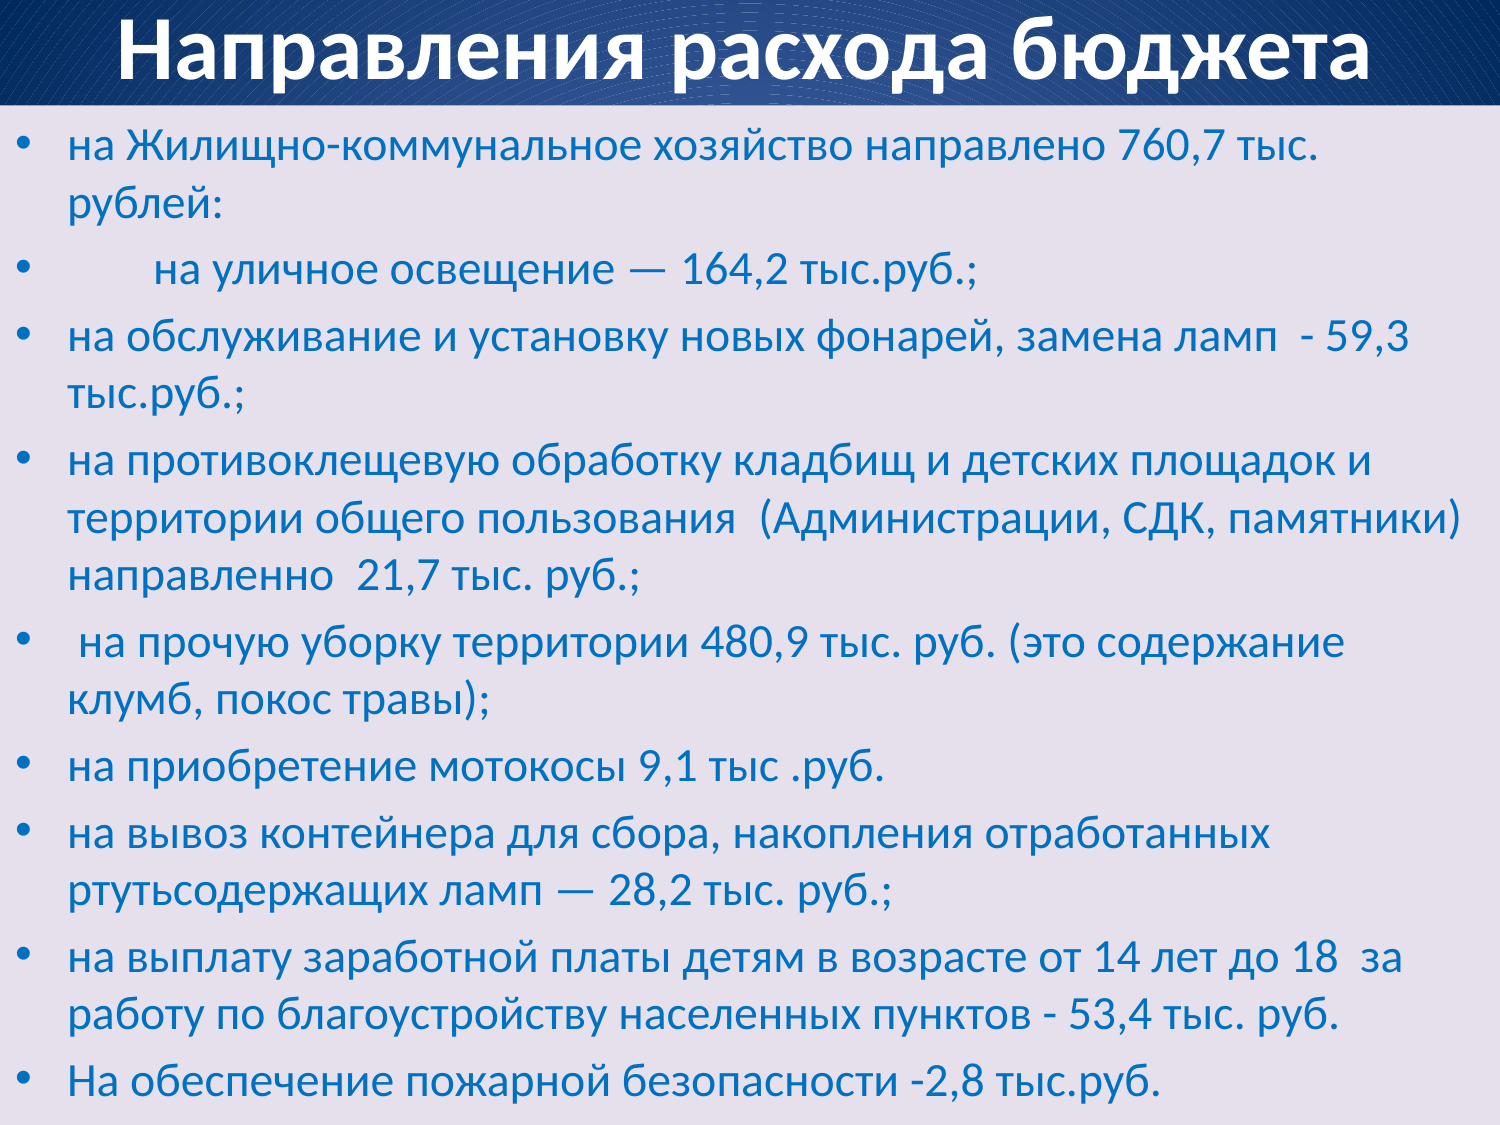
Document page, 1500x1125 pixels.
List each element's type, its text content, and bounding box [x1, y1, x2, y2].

list на Жилищно-коммунальное хозяйство направлено 760,7 тыс. рублей: на уличное освещение — 164,2 тыс.руб.; на обслуживание и установку новых фонарей, замена ламп - 59,3 тыс.руб.; на противоклещевую обработку кладбищ и детских площадок и территории общего пользования (Администрации, СДК, памятники) направленно 21,7 тыс. руб.; на прочую уборку территории 480,9 тыс. руб. (это содержание клумб, покос травы); на приобретение мотокосы 9,1 тыс .руб. на вывоз контейнера для сбора, накопления отработанных ртутьсодержащих ламп — 28,2 тыс. руб.; на выплату заработной платы детям в возрасте от 14 лет до 18 за работу по благоустройству населенных пунктов - 53,4 тыс. руб. На обеспечение пожарной безопасности -2,8 тыс.руб. [0, 105, 1500, 1125]
title Направления расхода бюджета [70, 0, 1421, 86]
